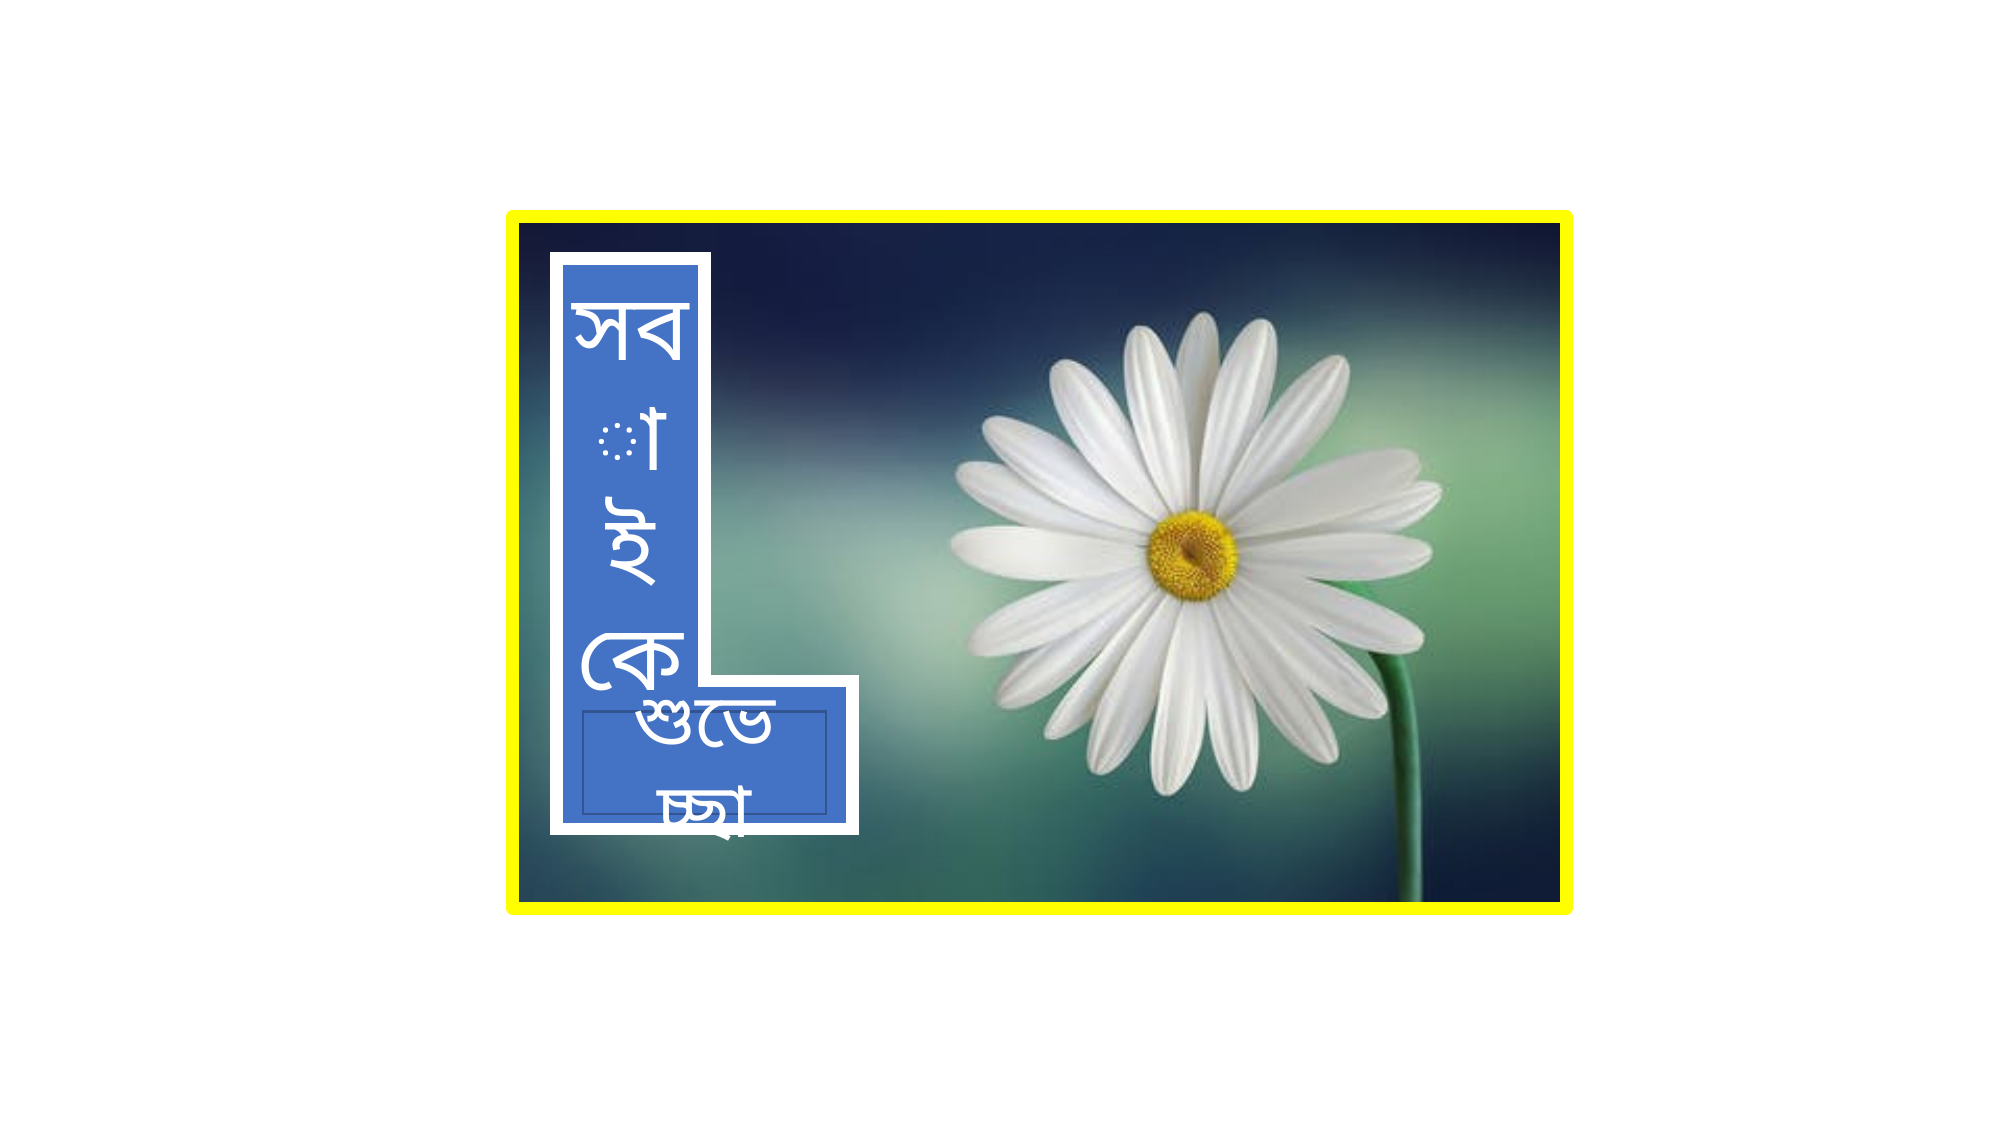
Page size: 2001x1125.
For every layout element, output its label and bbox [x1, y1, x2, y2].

picture [518, 222, 1561, 903]
